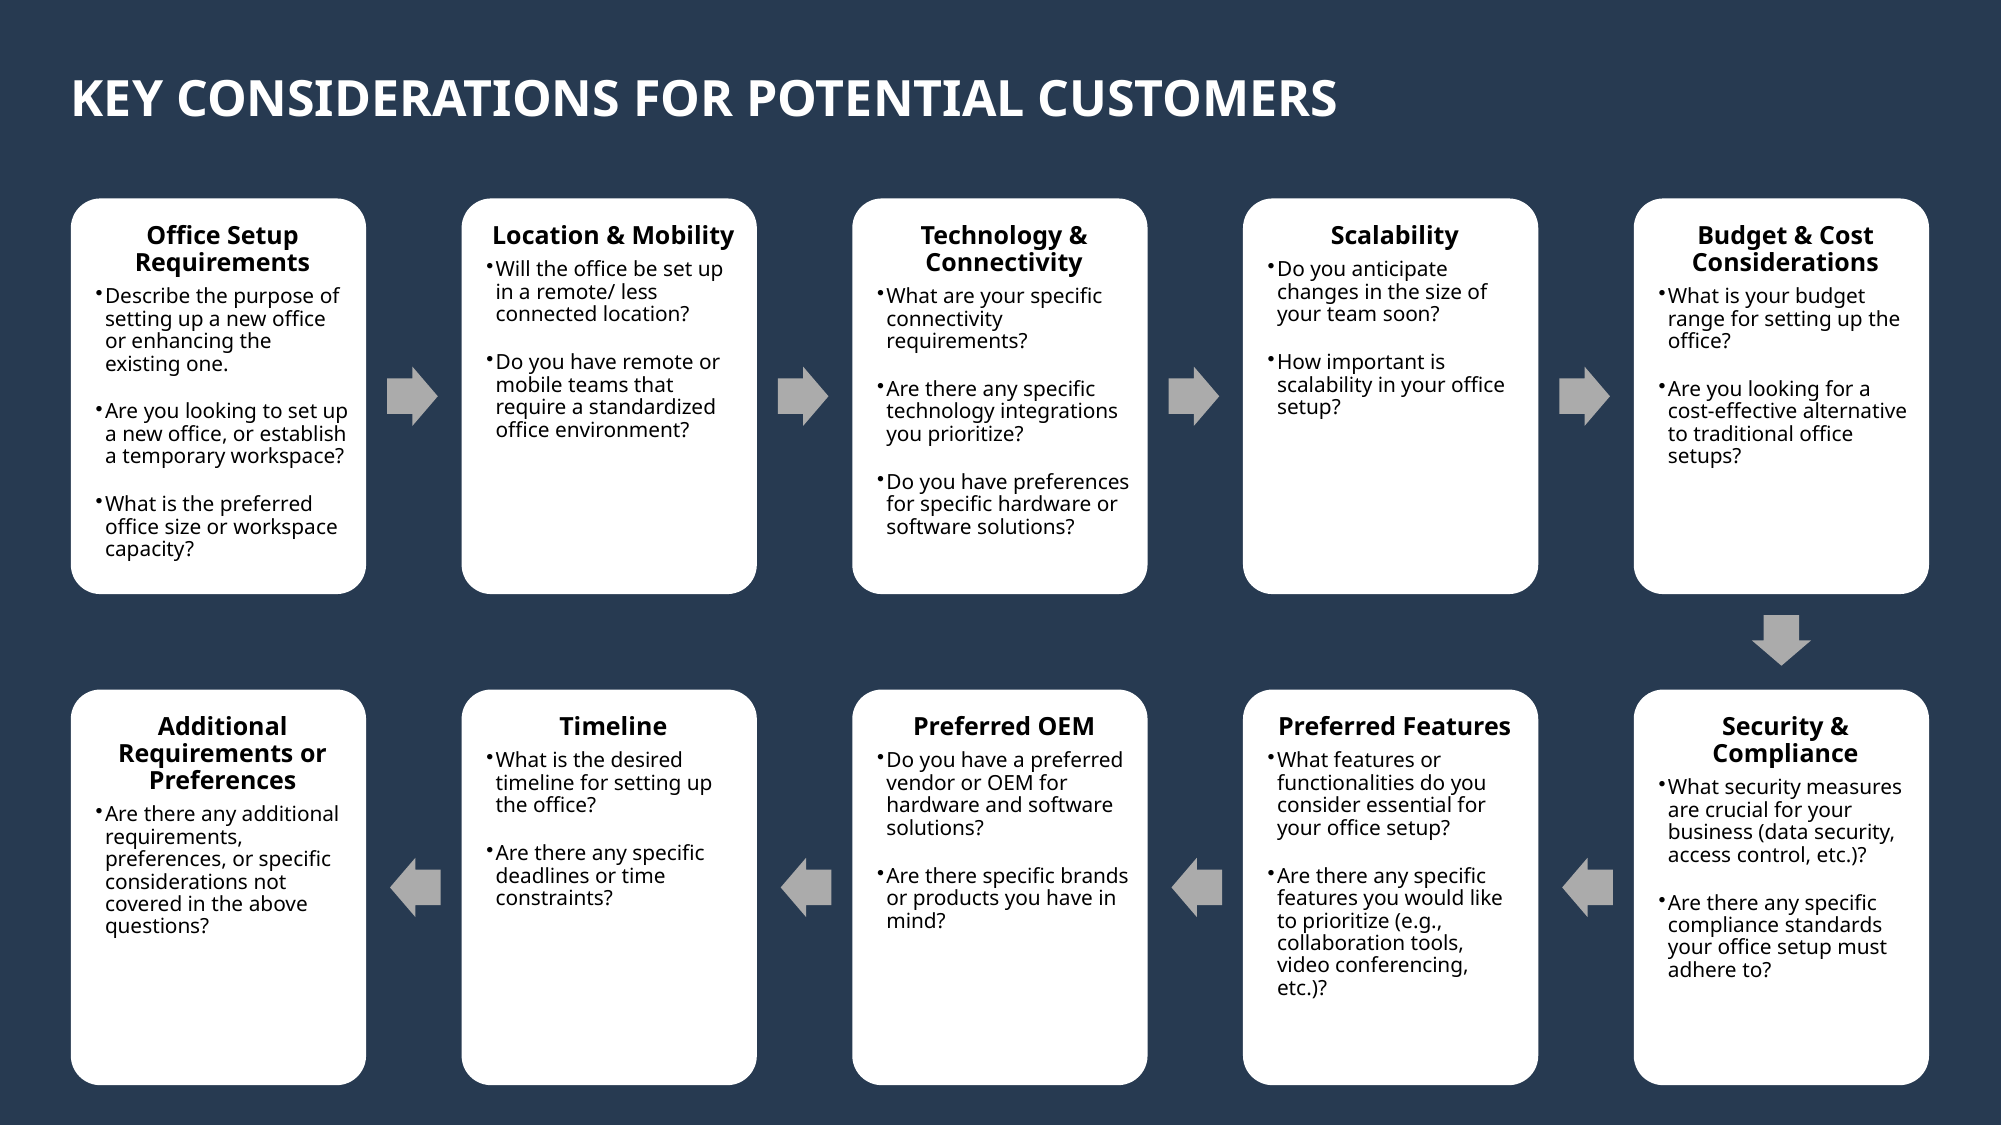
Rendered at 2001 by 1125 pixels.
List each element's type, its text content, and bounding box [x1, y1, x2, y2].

title Key Considerations for Potential Customers [70, 58, 1930, 135]
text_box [70, 194, 1930, 1090]
